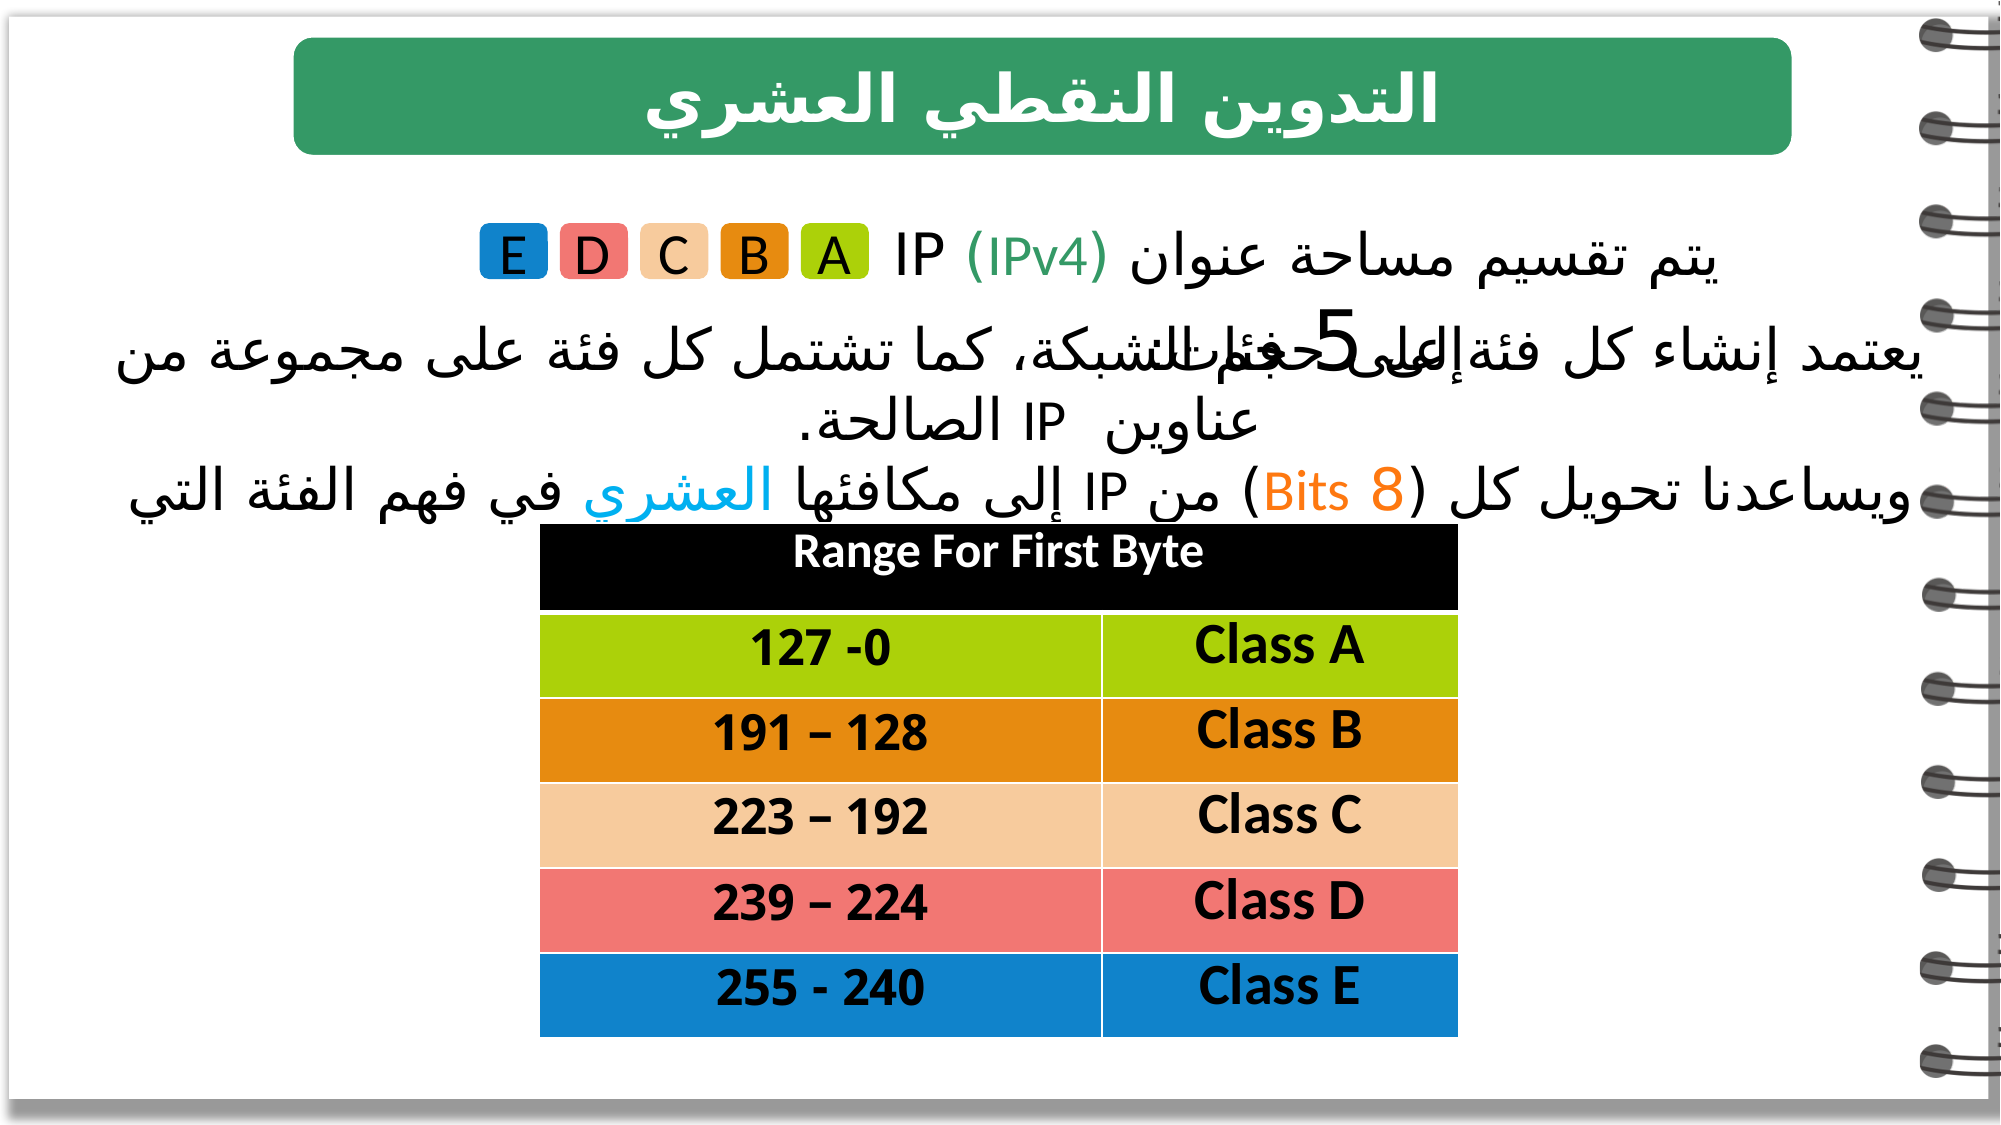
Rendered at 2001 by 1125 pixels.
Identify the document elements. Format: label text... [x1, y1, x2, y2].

text_box A [799, 222, 835, 281]
text_box يعتمد إنشاء كل فئة على حجم الشبكة، كما تشتمل كل فئة على مجموعة من عناوين IP الصالحة. ويساعدنا تحويل كل (8 Bits) من IP إلى مكافئها العشري في فهم الفئة التي ينتم إليها IP . [73, 304, 1919, 600]
text_box E [478, 222, 549, 281]
table_cell Class C [1103, 784, 1458, 867]
text_box [8, 16, 1919, 1100]
table_cell Class A [1103, 615, 1458, 697]
table_cell 240 - 255 [540, 954, 1101, 1037]
table_cell Class D [1103, 869, 1458, 952]
text_box يتم تقسيم مساحة عنوان (IPv4) IP إلى 5 فئات: [835, 209, 1779, 304]
table_cell 128 – 191 [540, 699, 1101, 782]
table_cell 224 – 239 [540, 869, 1101, 952]
text_box B [719, 222, 790, 281]
table_cell 192 – 223 [540, 784, 1101, 867]
table_cell Class E [1103, 954, 1458, 1037]
table_cell 0- 127 [540, 615, 1101, 697]
text_box C [639, 222, 710, 281]
table_cell Class B [1103, 699, 1458, 782]
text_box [292, 36, 1793, 156]
table_header Range For First Byte [540, 524, 1458, 610]
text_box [1919, 1, 2000, 1109]
text_box D [558, 222, 630, 281]
